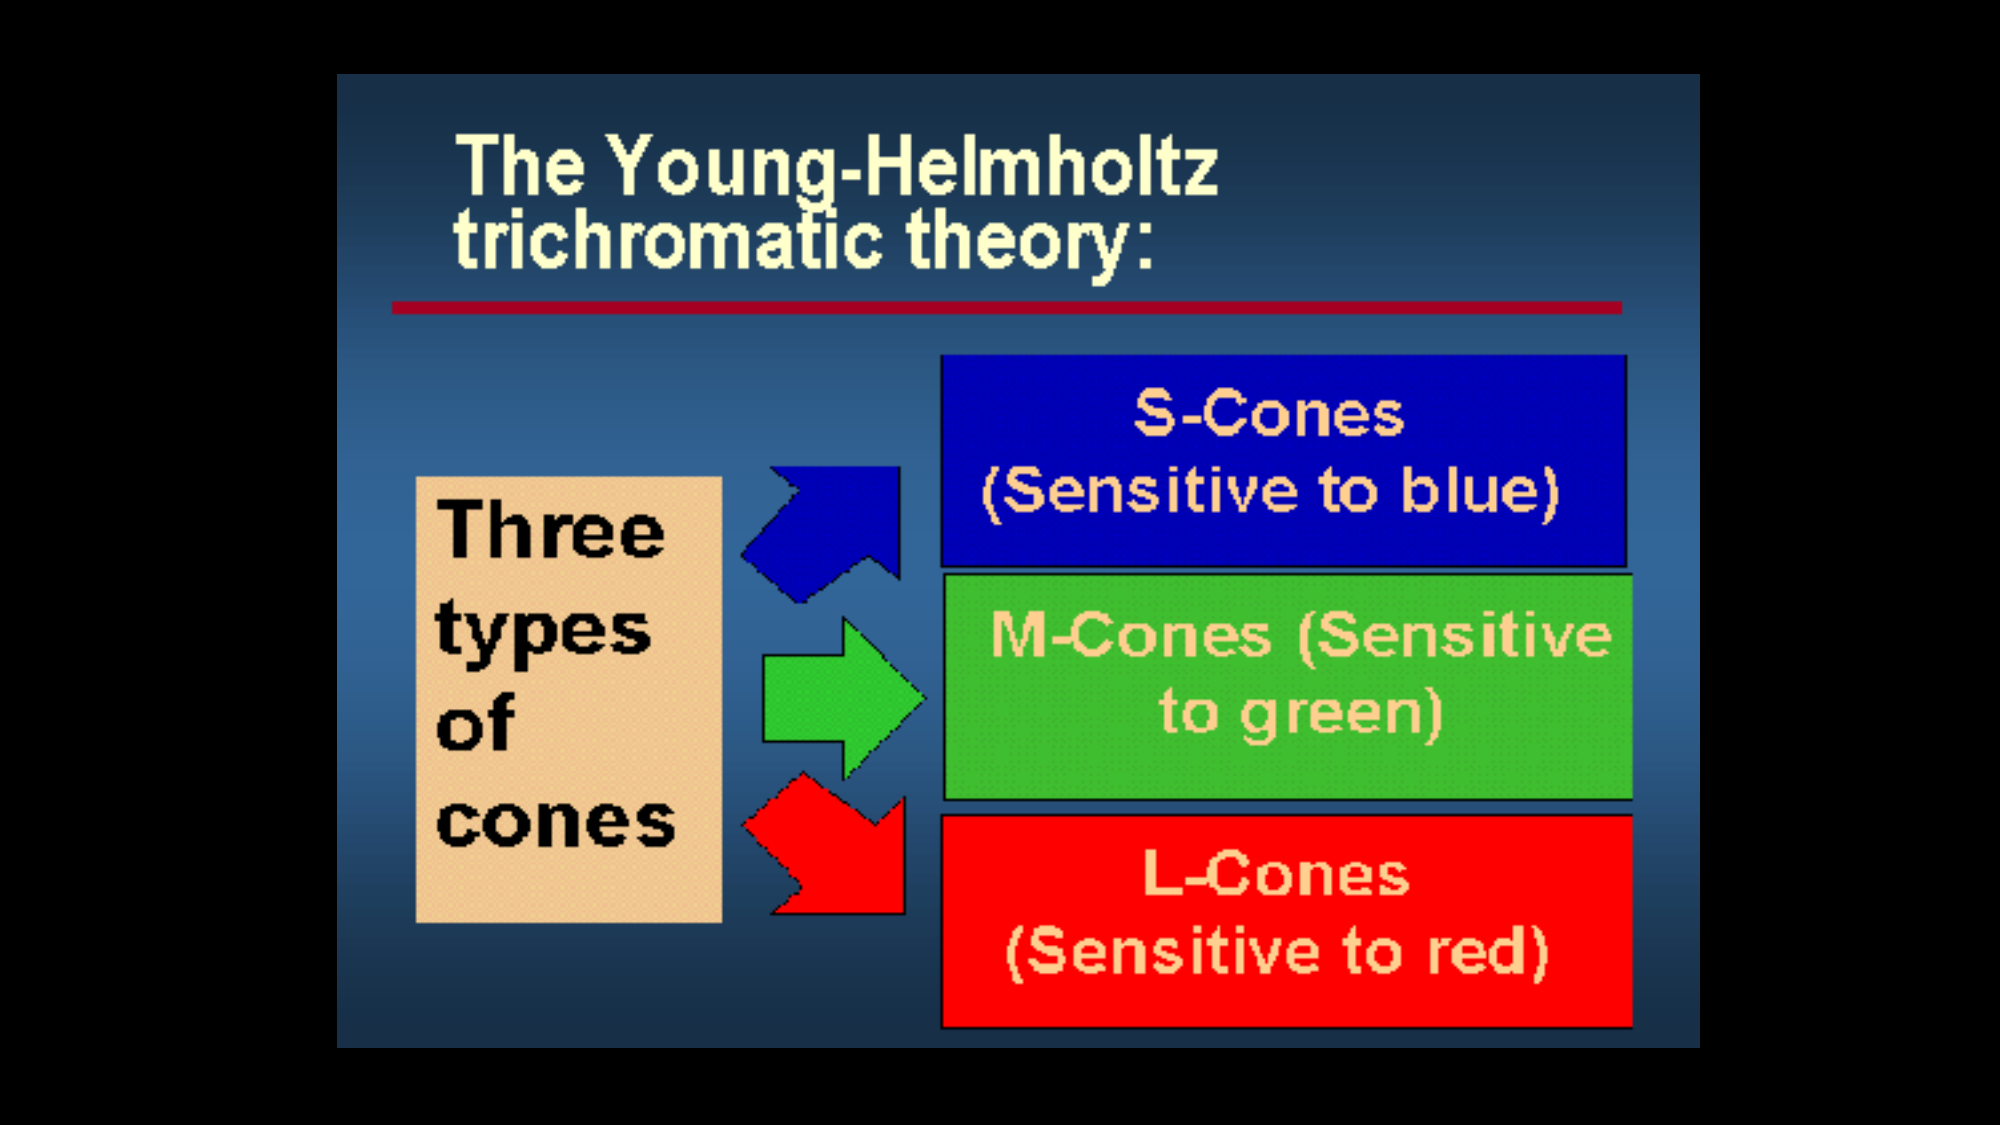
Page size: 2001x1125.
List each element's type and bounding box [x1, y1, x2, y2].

picture [337, 74, 1701, 1048]
